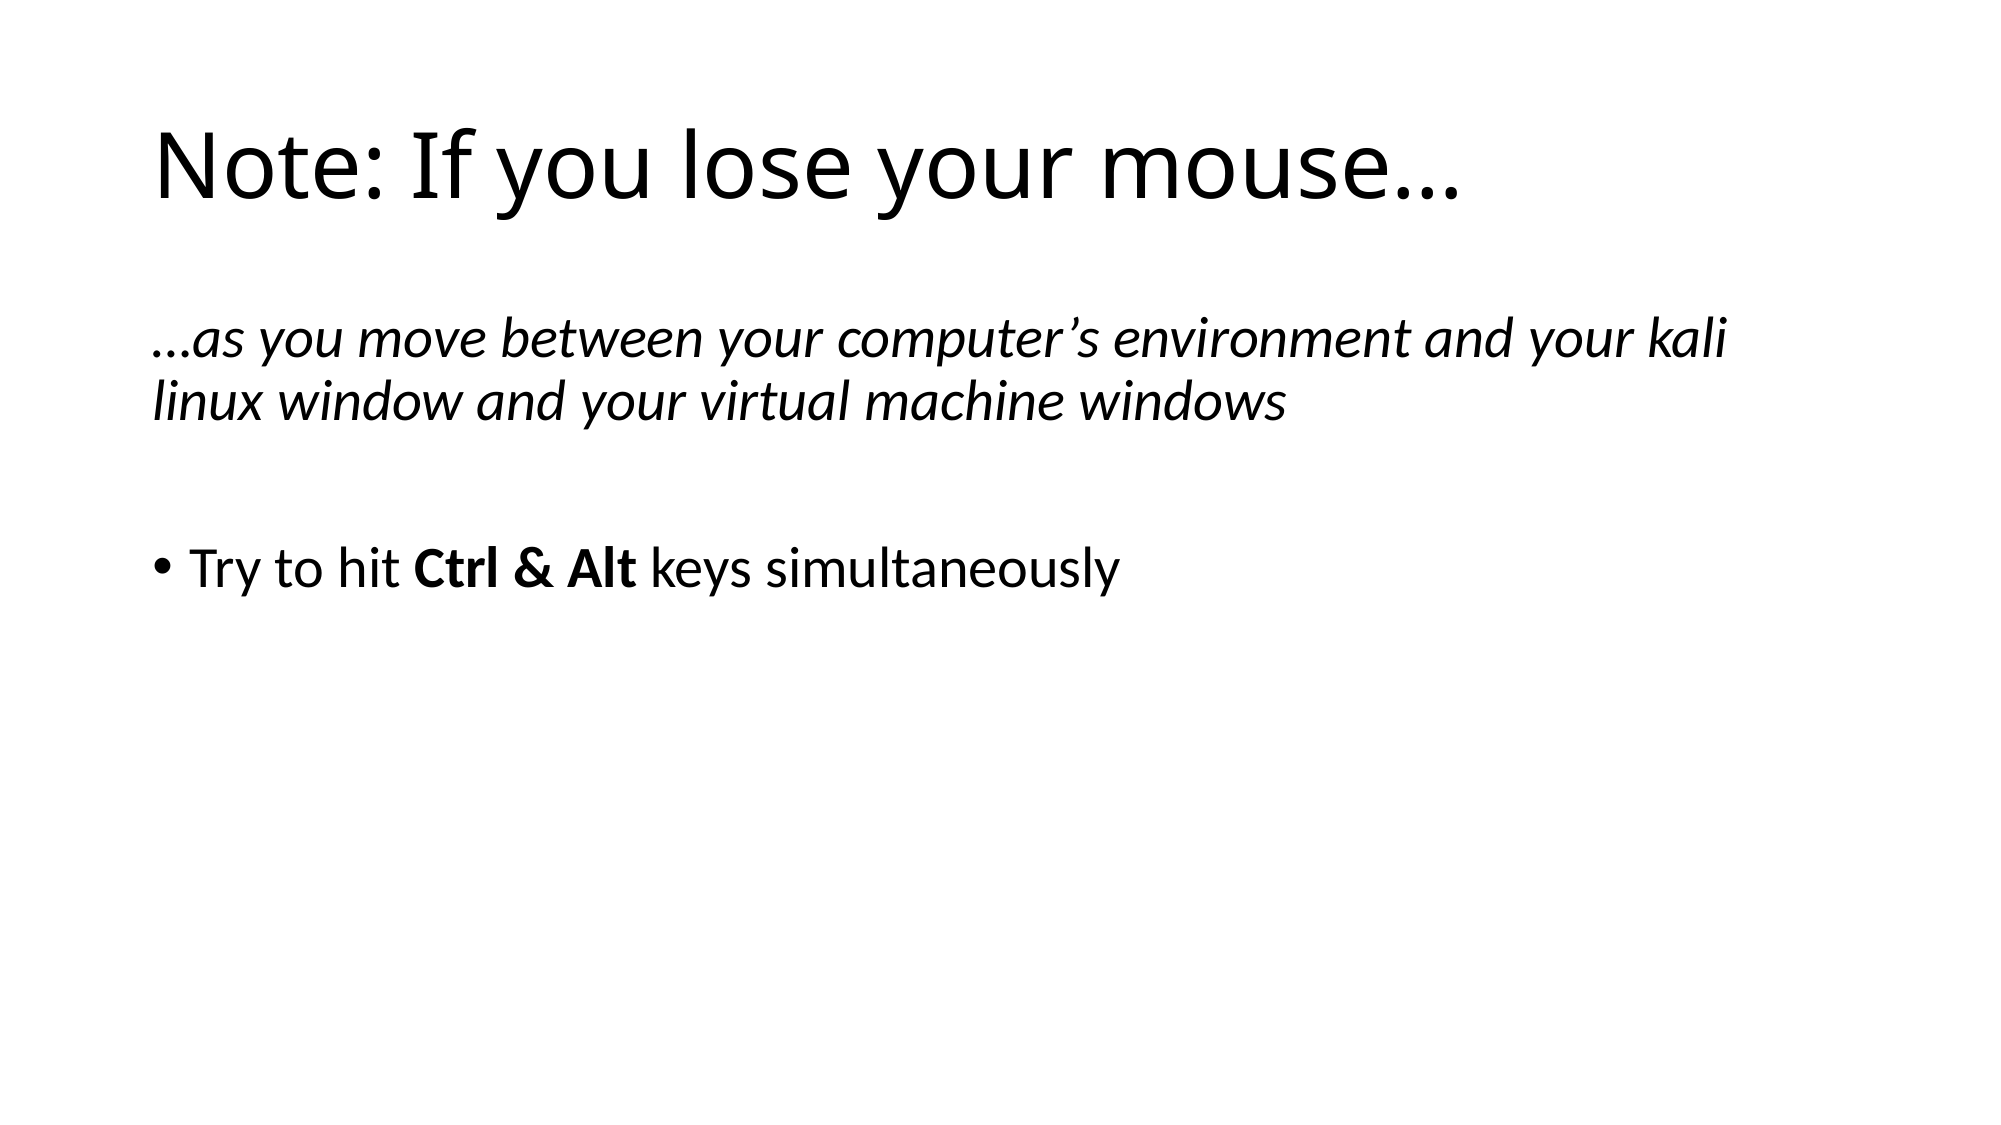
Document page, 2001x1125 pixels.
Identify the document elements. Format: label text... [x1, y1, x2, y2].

list …as you move between your computer’s environment and your kali linux window and your virtual machine windows Try to hit Ctrl & Alt keys simultaneously [137, 299, 1863, 1014]
title Note: If you lose your mouse… [137, 59, 1863, 278]
